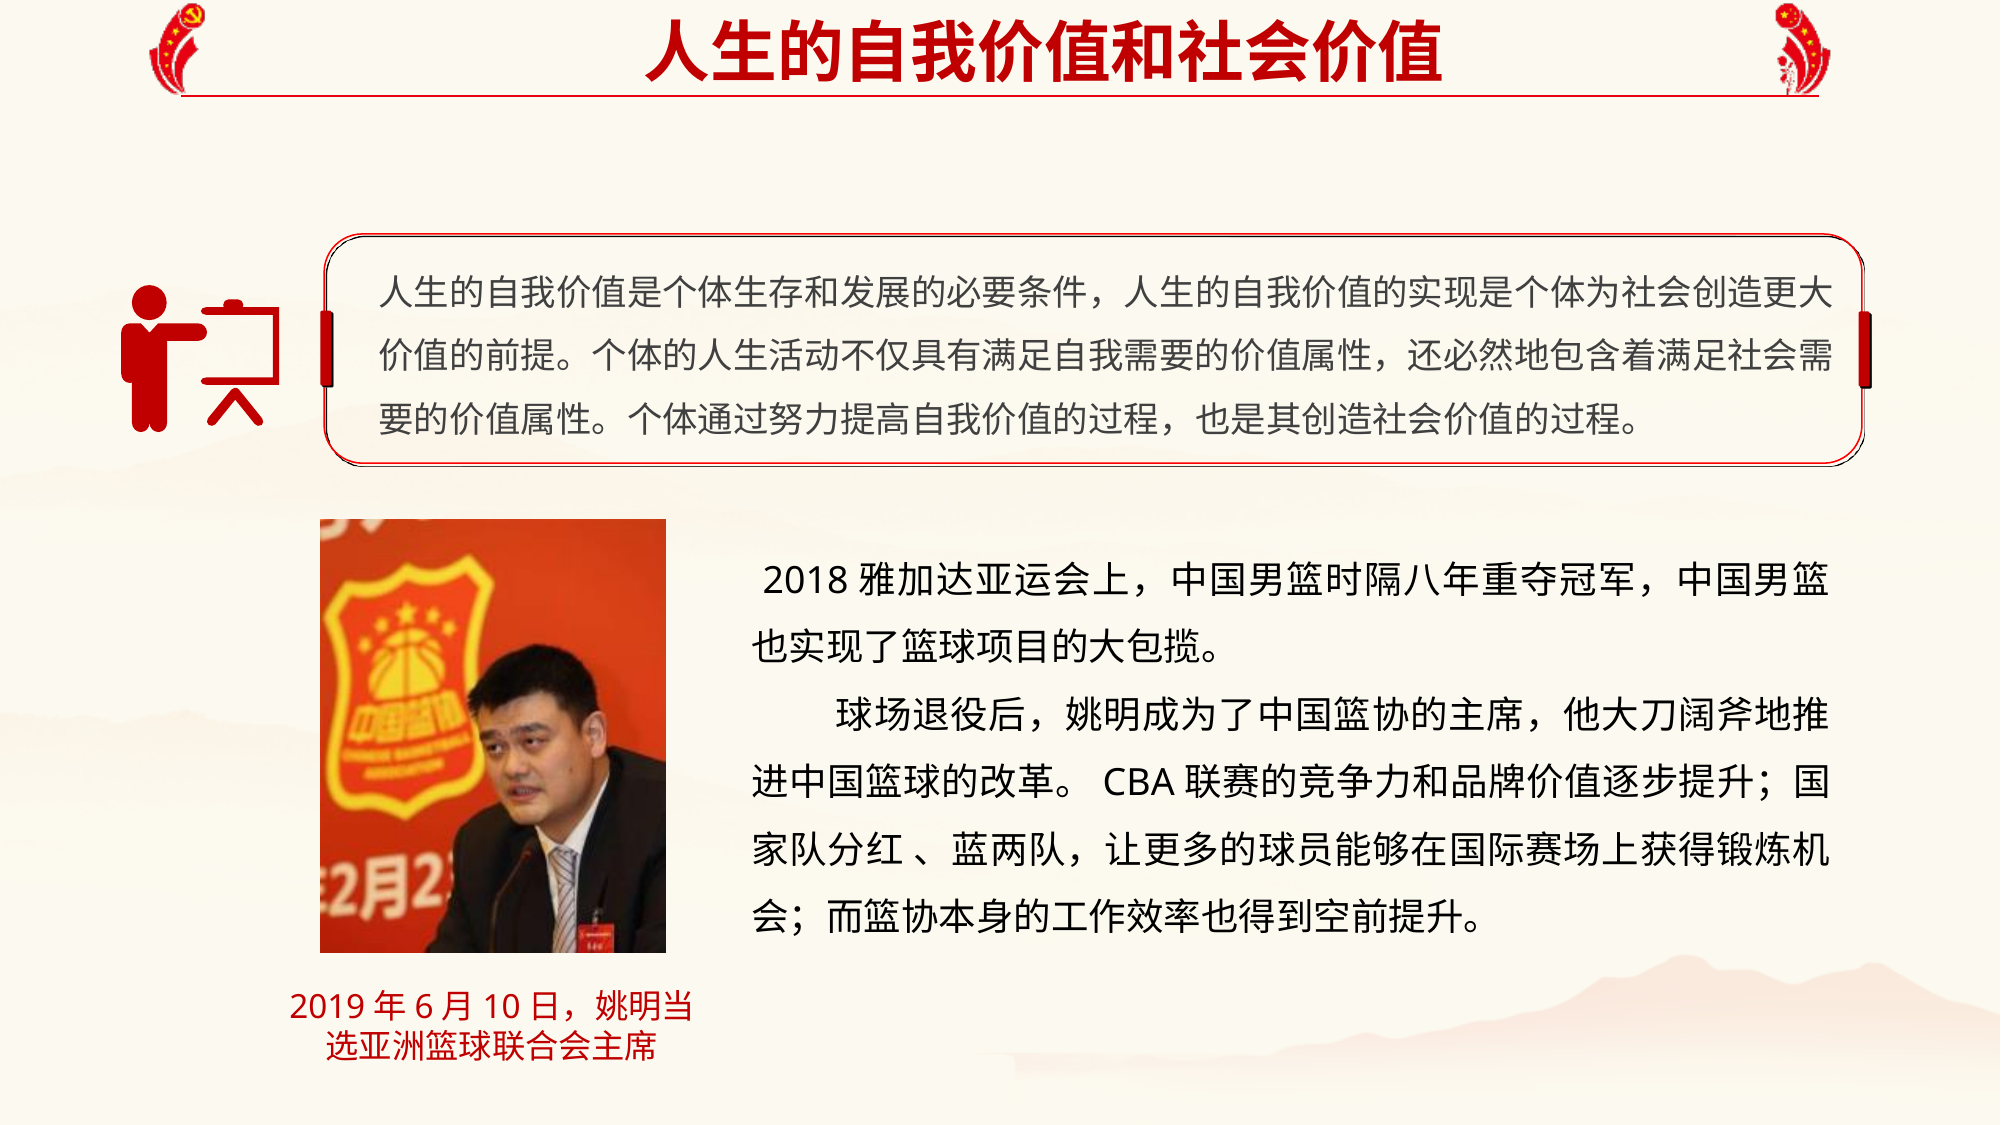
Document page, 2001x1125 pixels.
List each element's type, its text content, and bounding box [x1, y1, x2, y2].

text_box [320, 233, 1870, 464]
text_box 2018雅加达亚运会上，中国男篮时隔八年重夺冠军，中国男篮也实现了篮球项目的大包揽。 球场退役后，姚明成为了中国篮协的主席，他大刀阔斧地推进中国篮球的改革。CBA联赛的竞争力和品牌价值逐步提升；国家队分红 、蓝两队，让更多的球员能够在国际赛场上获得锻炼机会；而篮协本身的工作效率也得到空前提升。 [736, 525, 1846, 946]
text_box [270, 519, 714, 1073]
text_box 人生的自我价值和社会价值 [200, 2, 1889, 98]
picture [0, 0, 2000, 1125]
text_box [121, 285, 280, 433]
